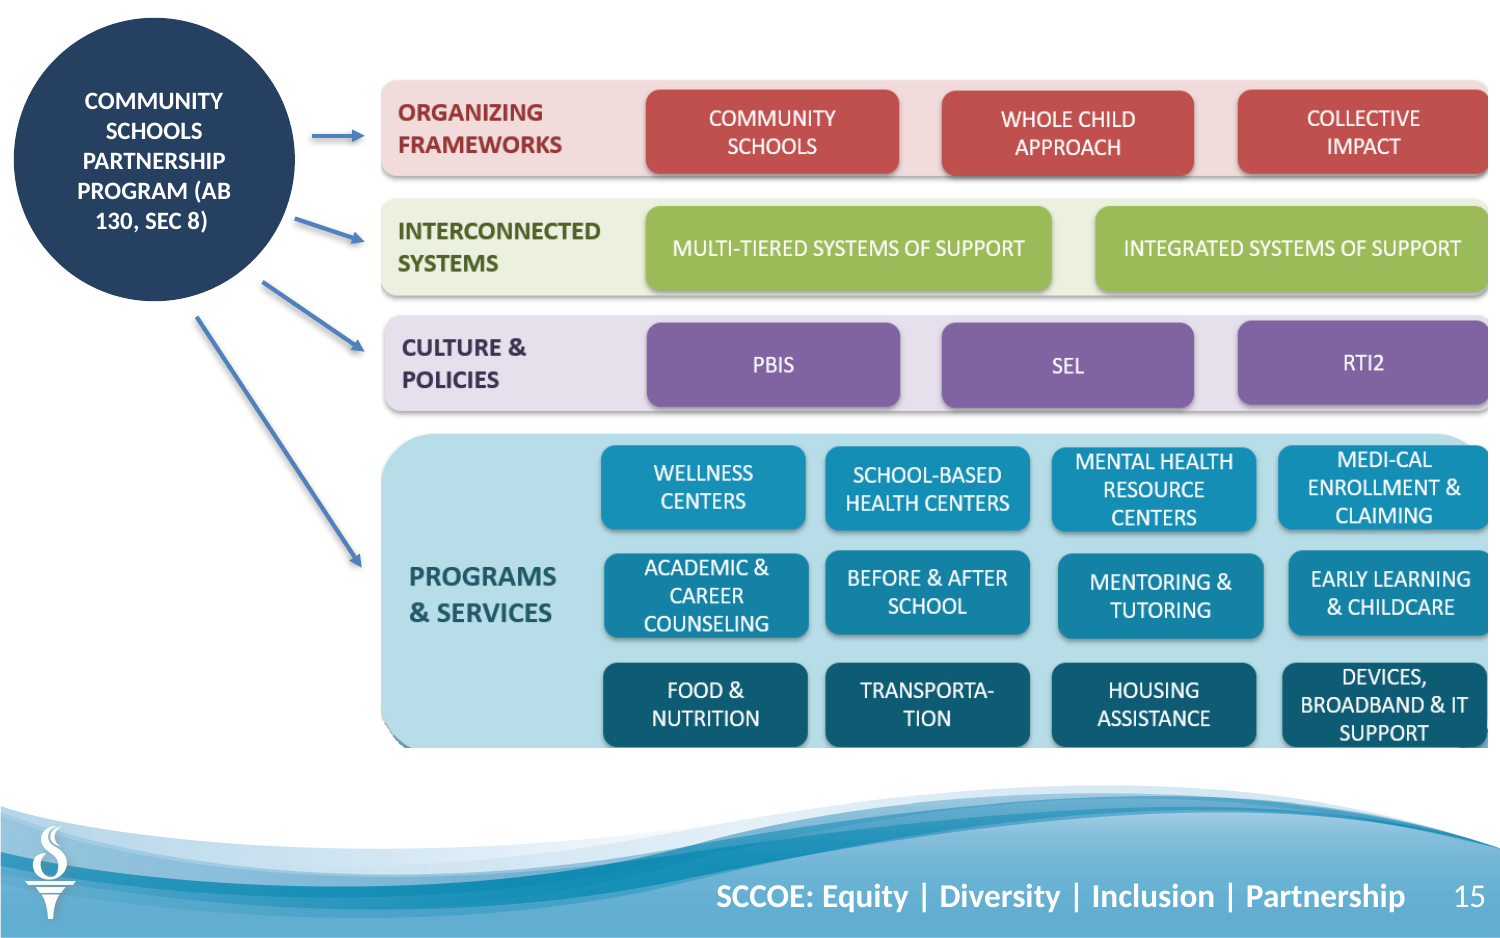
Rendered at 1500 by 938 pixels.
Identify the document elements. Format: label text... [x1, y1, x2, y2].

picture [0, 0, 1500, 938]
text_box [196, 316, 362, 568]
footer SCCOE: Equity | Diversity | Inclusion | Partnership [705, 868, 1425, 919]
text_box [294, 218, 365, 242]
slide_number 15 [1425, 868, 1487, 919]
text_box COMMUNITY SCHOOLS PARTNERSHIP PROGRAM (AB 130, SEC 8) [13, 17, 295, 302]
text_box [262, 281, 365, 319]
